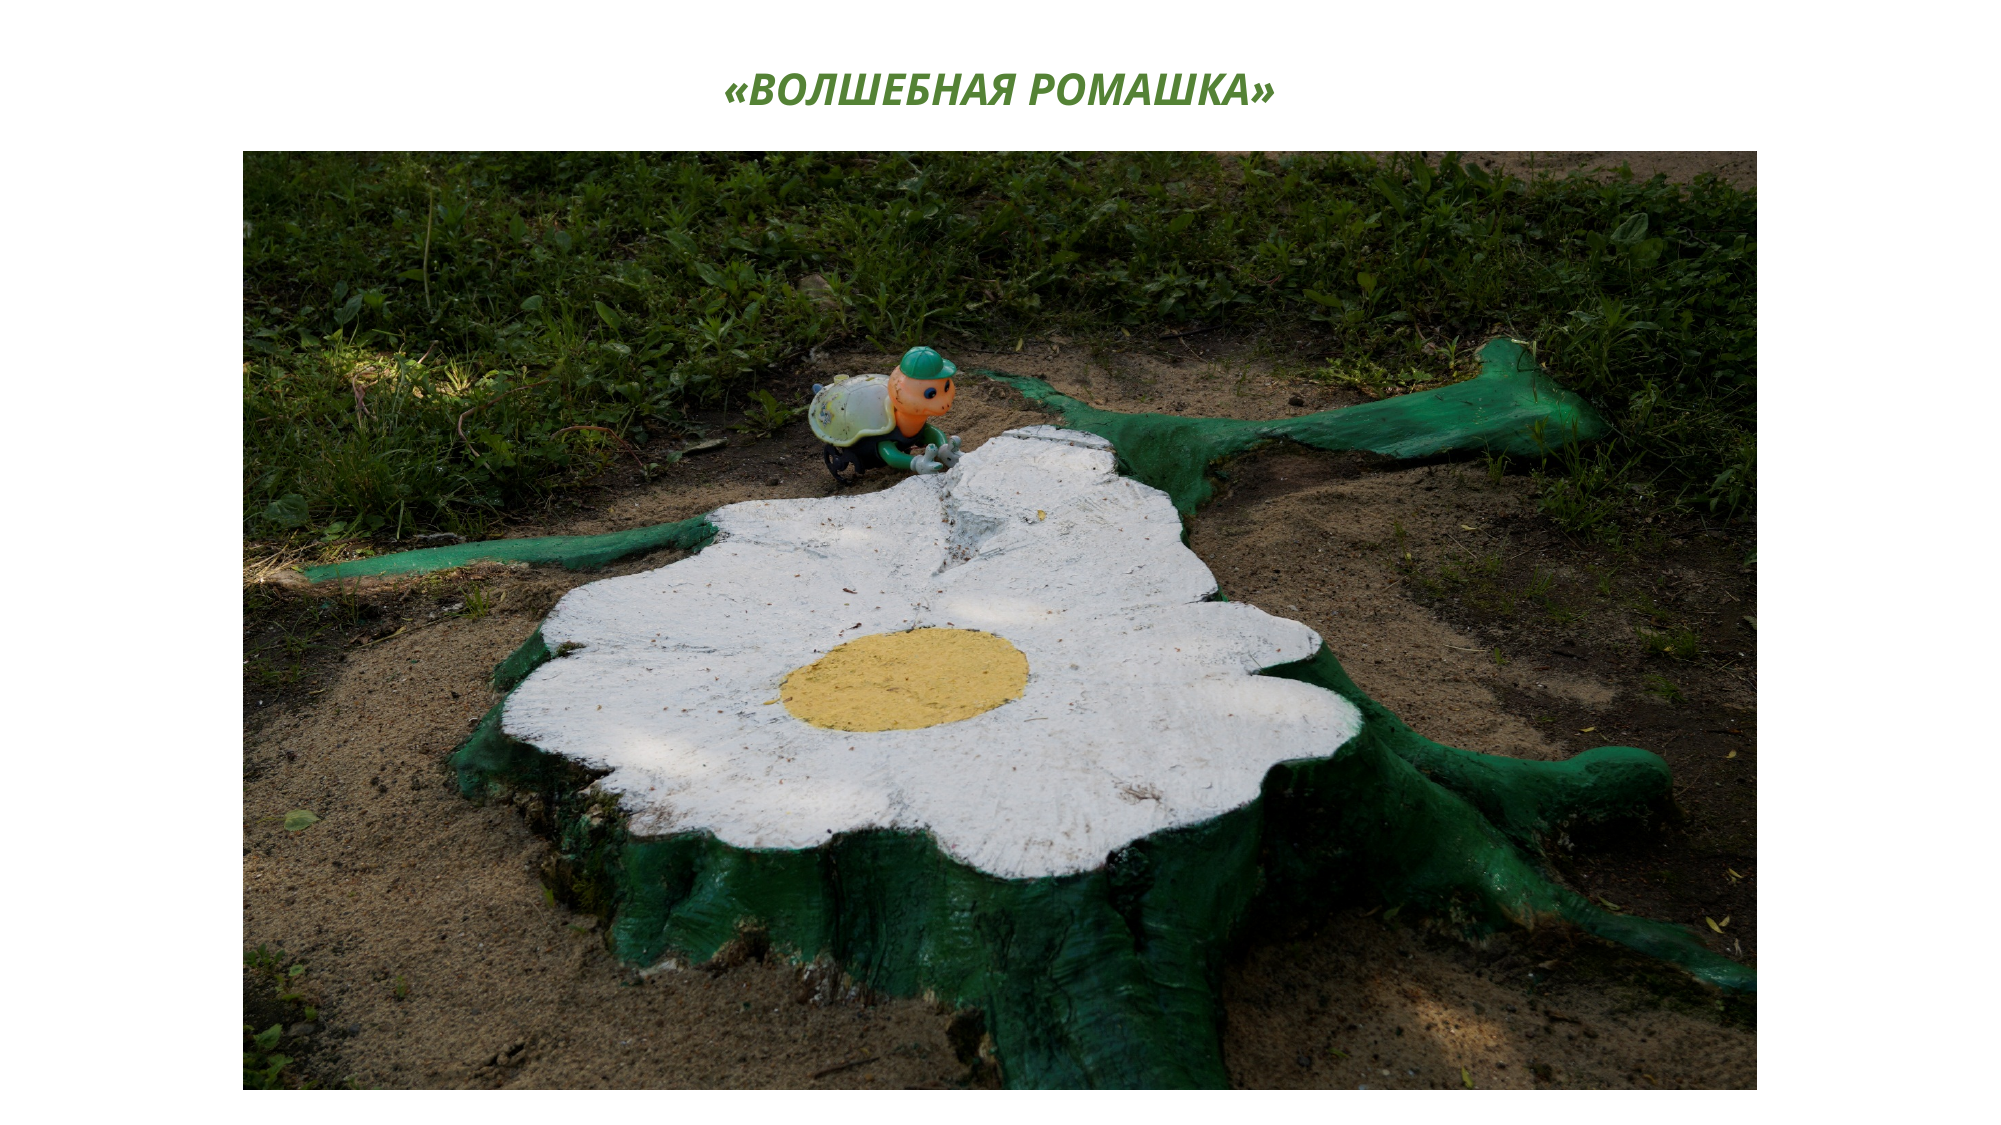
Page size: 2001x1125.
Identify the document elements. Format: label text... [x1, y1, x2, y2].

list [243, 151, 1757, 1090]
title «ВОЛШЕБНАЯ РОМАШКА» [137, 59, 1863, 123]
